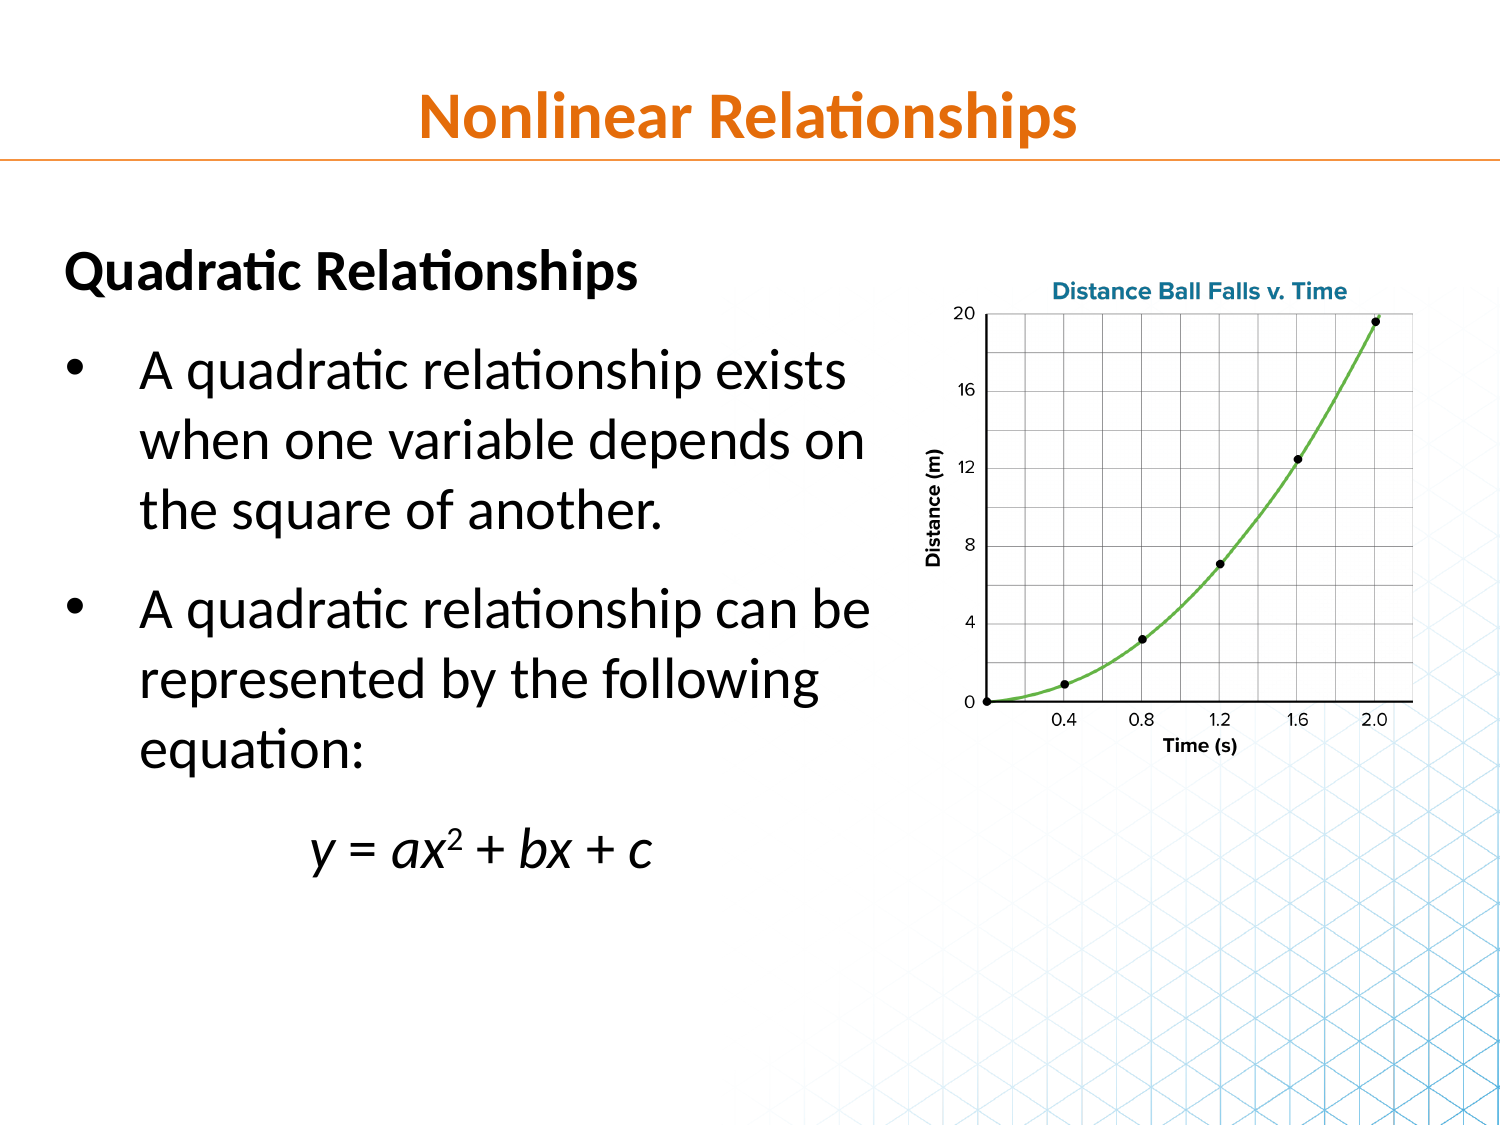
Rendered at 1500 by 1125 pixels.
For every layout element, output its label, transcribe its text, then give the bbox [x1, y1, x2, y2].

picture [721, 279, 1500, 1125]
text_box Quadratic Relationships A quadratic relationship exists when one variable depends on the square of another. A quadratic relationship can be represented by the following equation: y = ax2 + bx + c [50, 224, 913, 958]
text_box Nonlinear Relationships [148, 64, 1350, 159]
